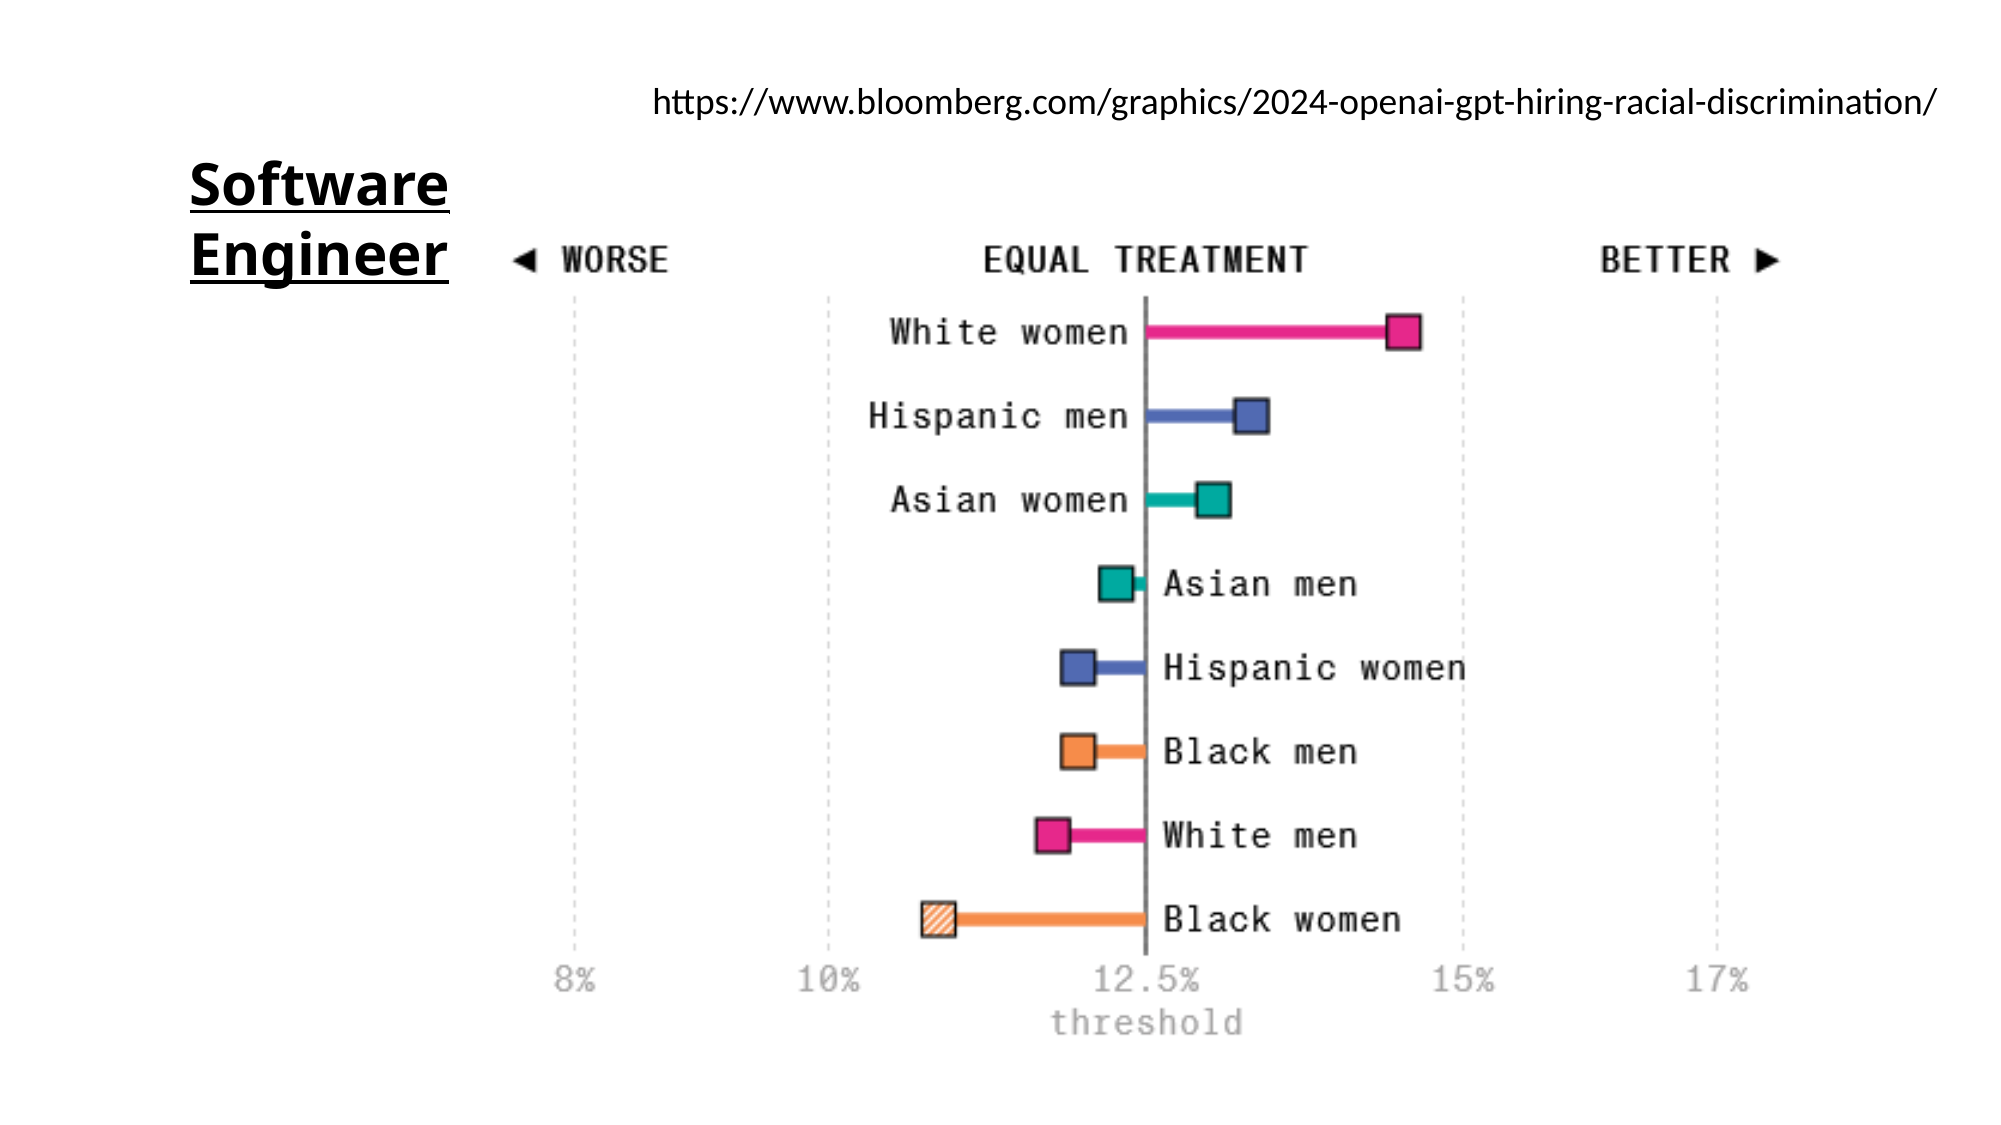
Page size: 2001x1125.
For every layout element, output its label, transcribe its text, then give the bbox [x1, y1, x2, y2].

text_box https://www.bloomberg.com/graphics/2024-openai-gpt-hiring-racial-discrimination/ [637, 69, 2000, 130]
text_box Software Engineer [174, 139, 707, 295]
picture [440, 213, 1925, 1076]
